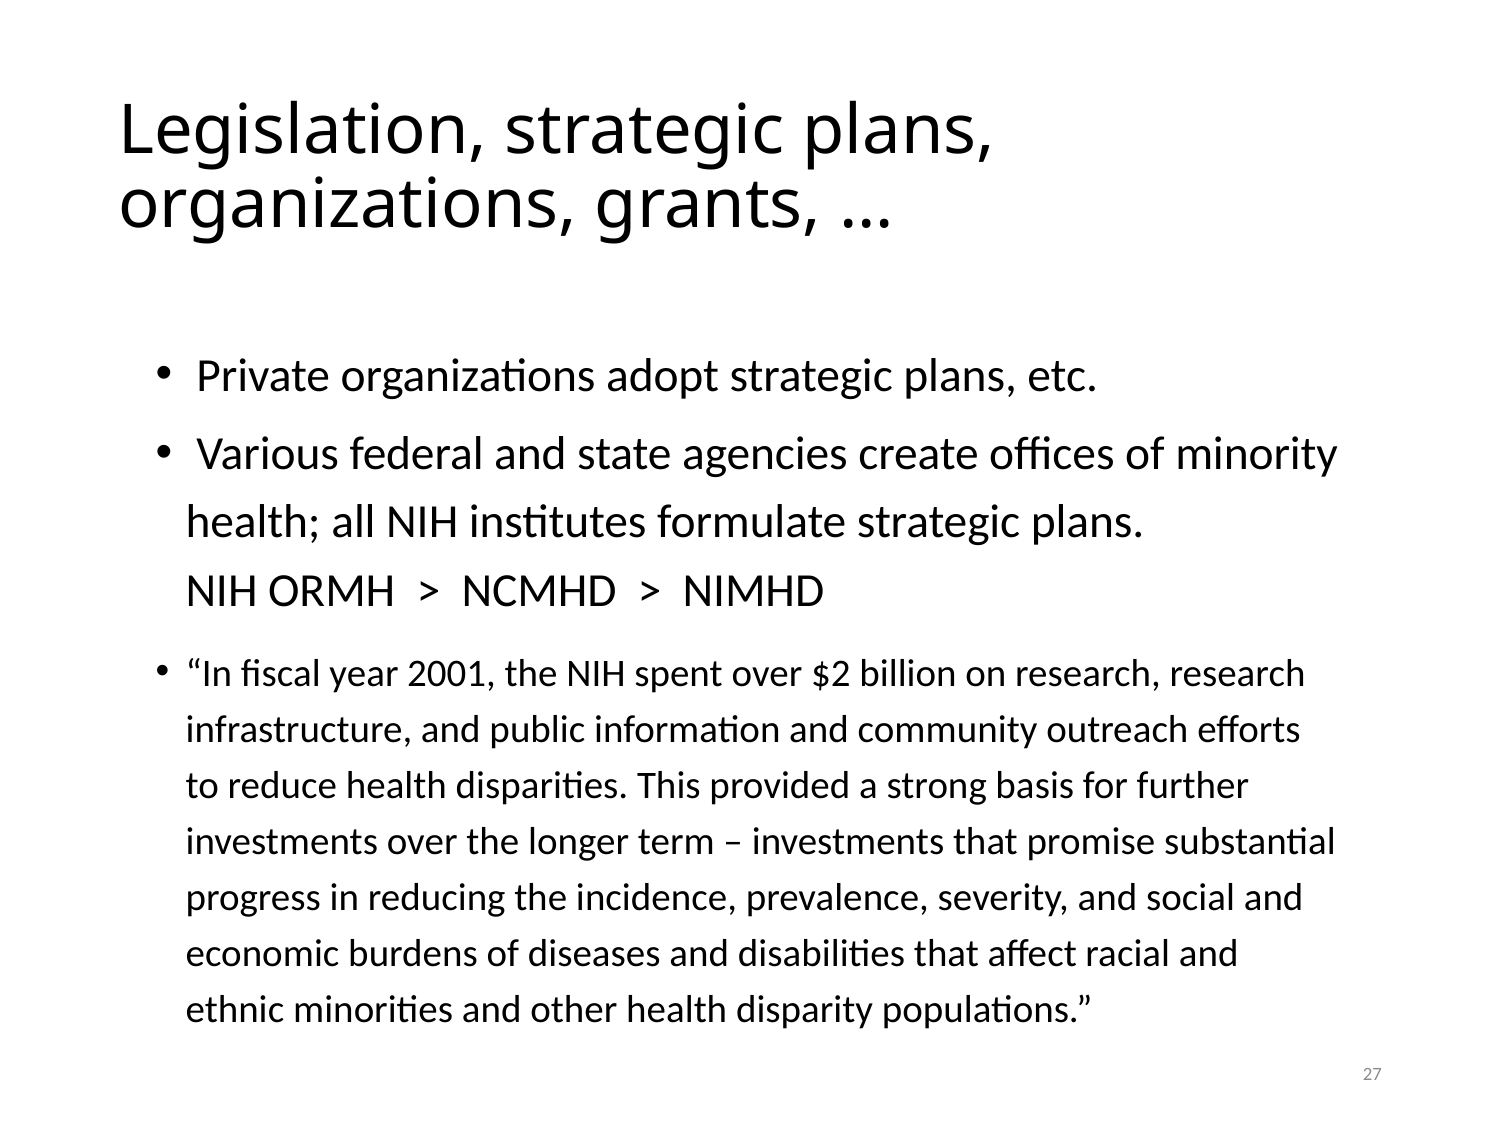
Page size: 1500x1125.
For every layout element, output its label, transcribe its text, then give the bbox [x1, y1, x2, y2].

title Legislation, strategic plans, organizations, grants, … [103, 59, 1397, 278]
slide_number 27 [1059, 1042, 1397, 1103]
list Private organizations adopt strategic plans, etc. Various federal and state agencies create offices of minority health; all NIH institutes formulate strategic plans. NIH ORMH > NCMHD > NIMHD “In fiscal year 2001, the NIH spent over $2 billion on research, research infrastructure, and public information and community outreach efforts to reduce health disparities. This provided a strong basis for further investments over the longer term – investments that promise substantial progress in reducing the incidence, prevalence, severity, and social and economic burdens of diseases and disabilities that affect racial and ethnic minorities and other health disparity populations.” [140, 324, 1356, 1050]
